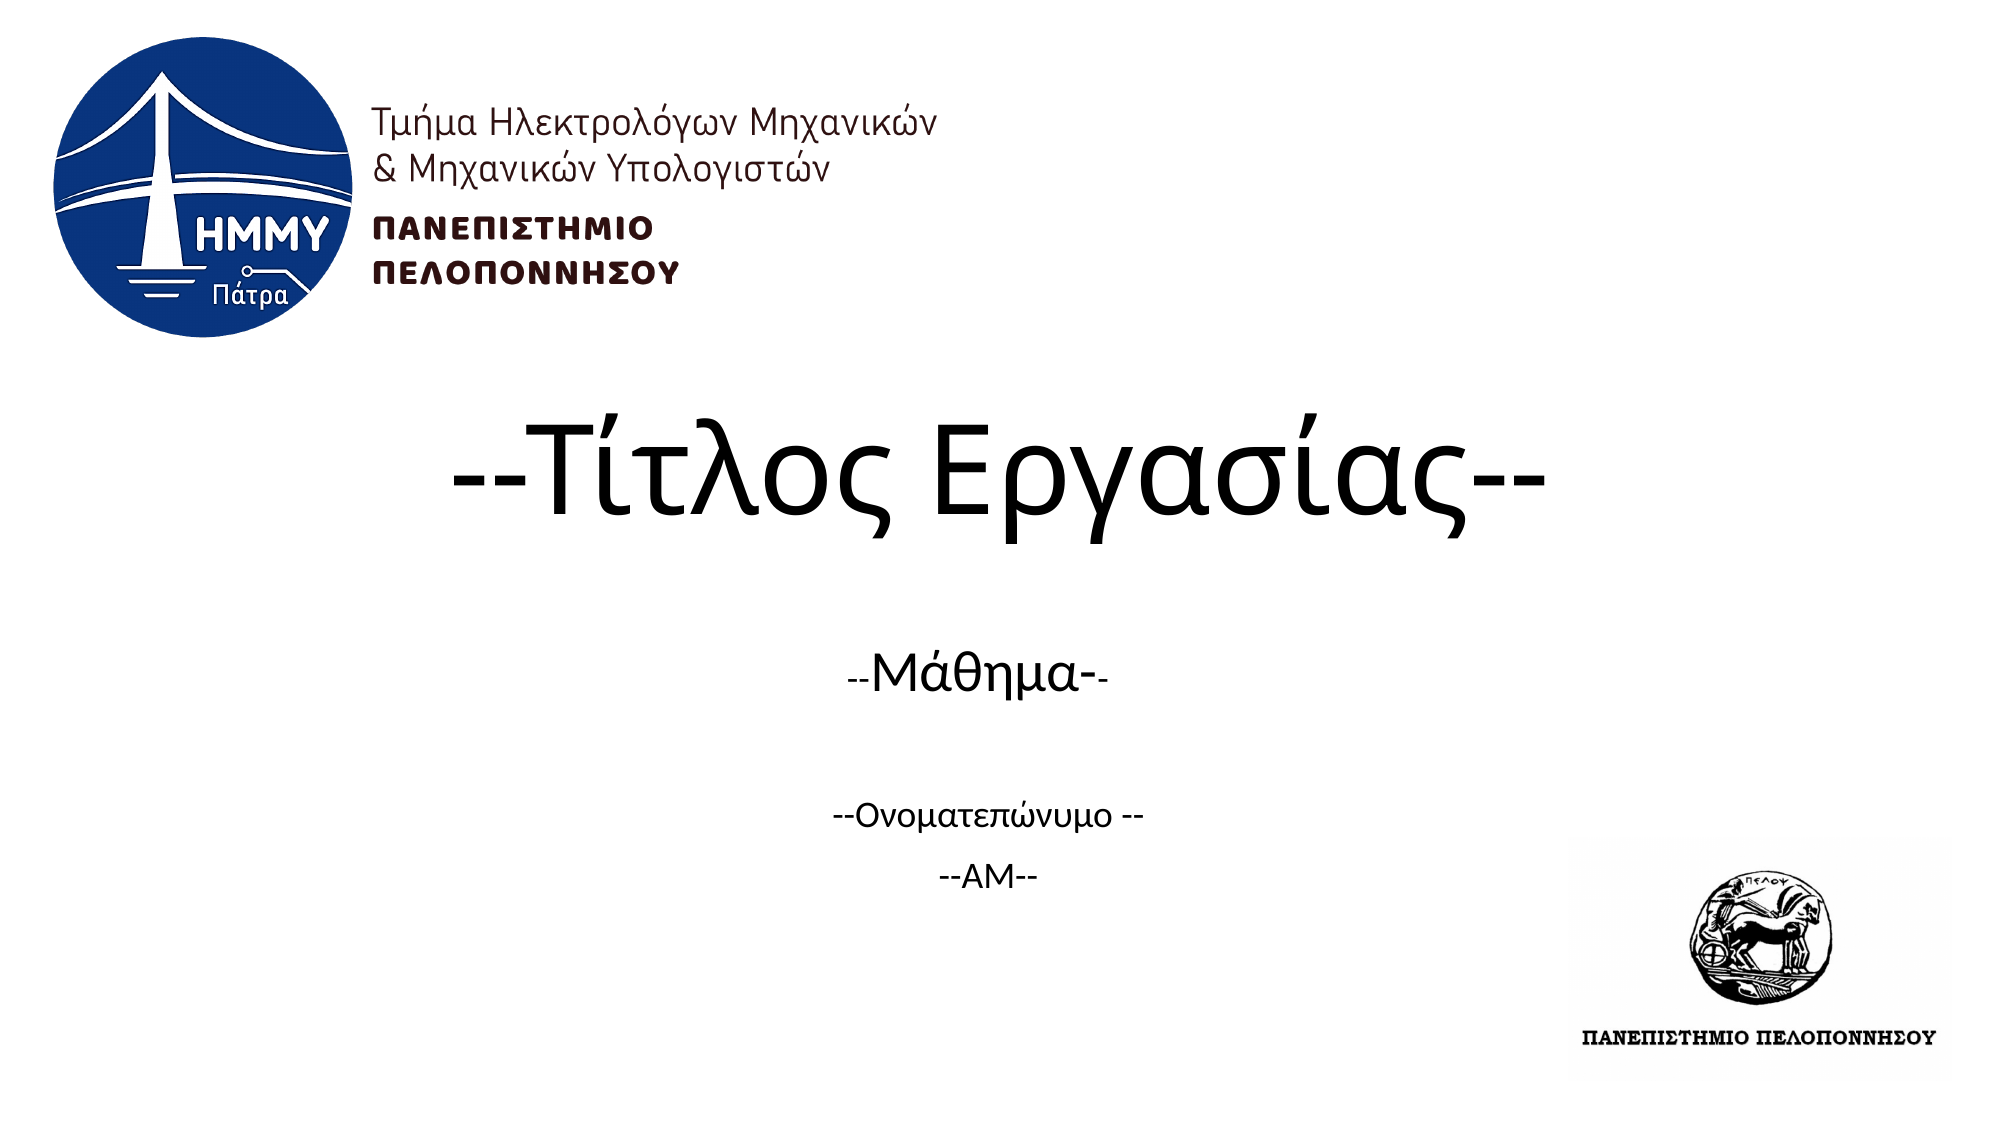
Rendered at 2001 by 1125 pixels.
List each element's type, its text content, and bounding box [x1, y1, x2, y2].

picture [49, 17, 942, 357]
picture [1568, 837, 1952, 1081]
title --Τίτλος Εργασίας-- [240, 397, 1760, 549]
subtitle --Ονοματεπώνυμο -- --ΑΜ-- [425, 787, 1552, 959]
text_box --Μάθημα-- [607, 625, 1349, 710]
